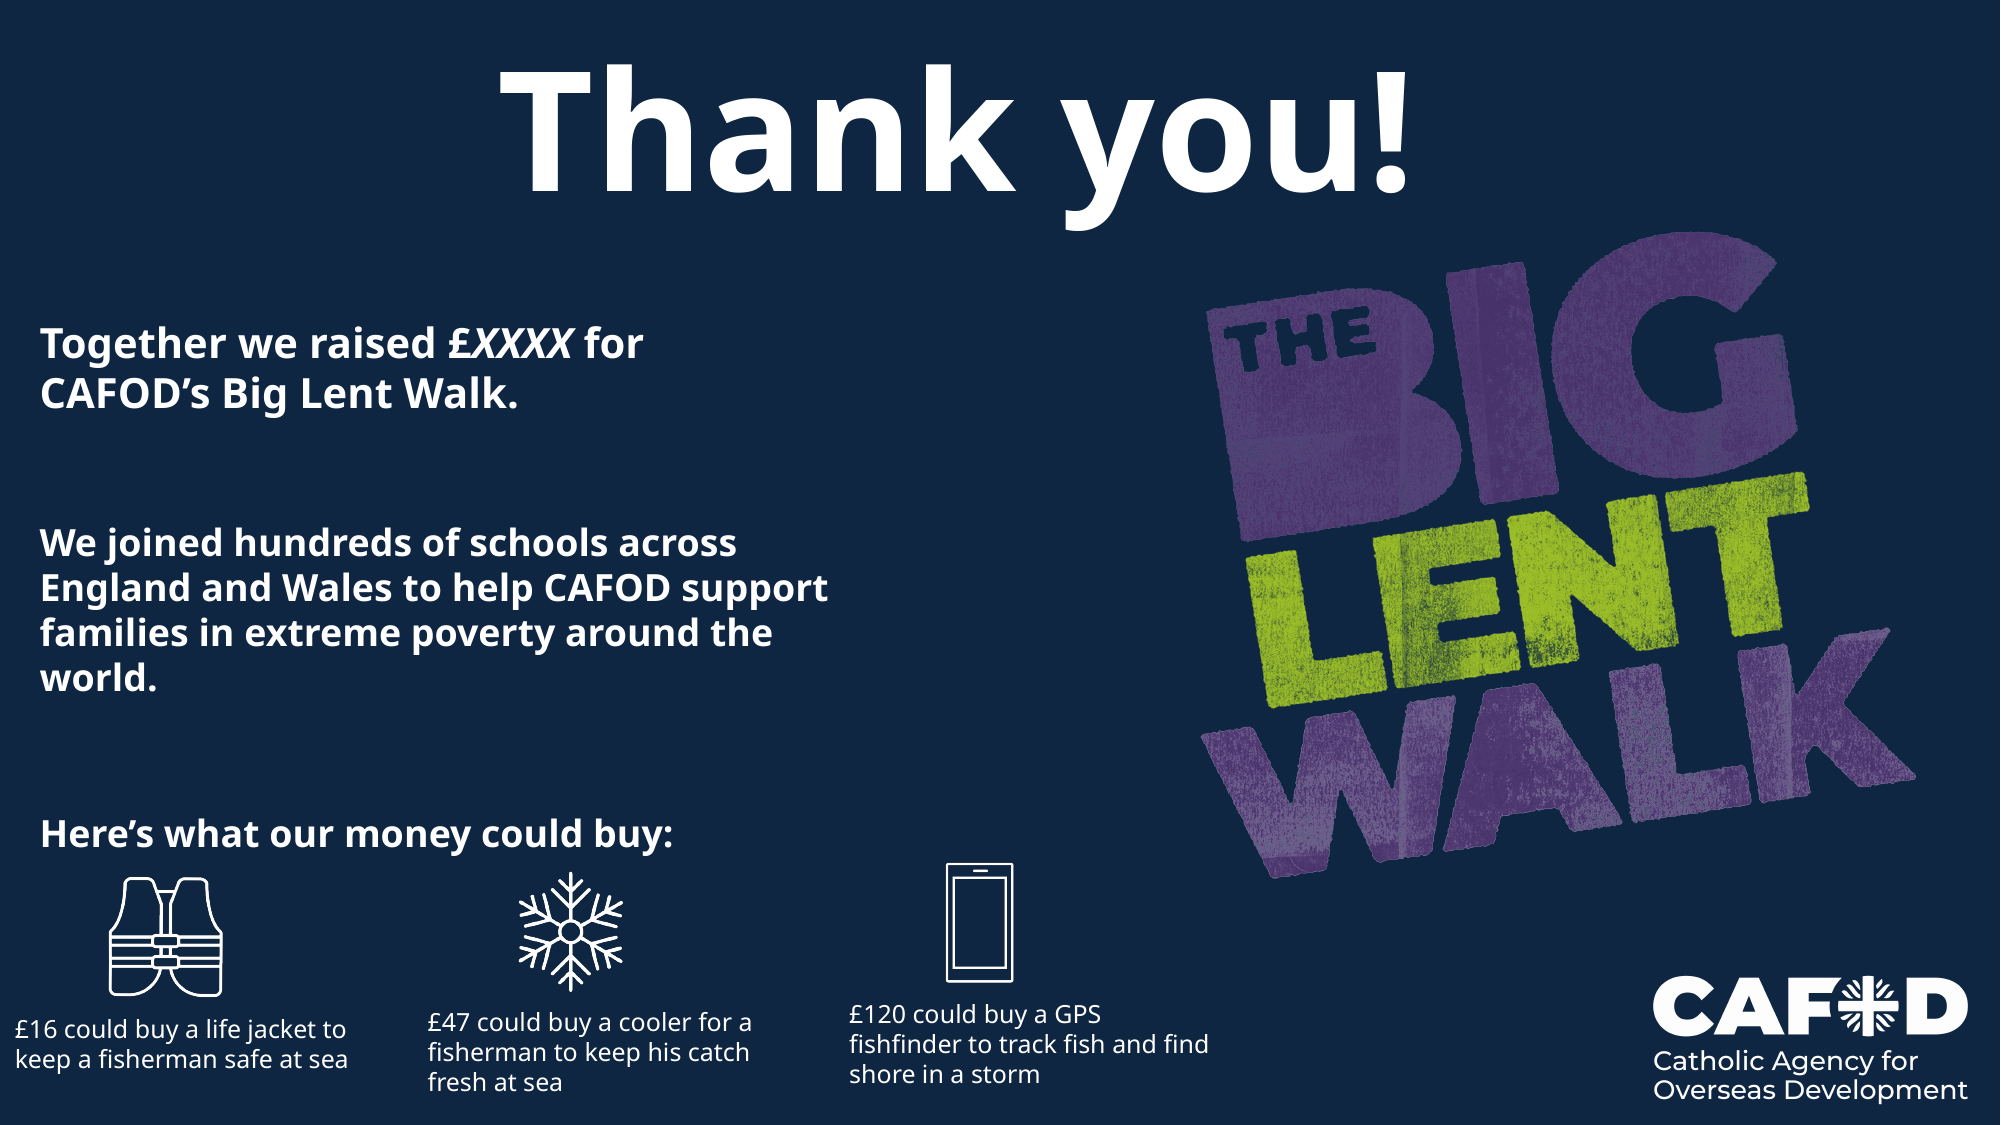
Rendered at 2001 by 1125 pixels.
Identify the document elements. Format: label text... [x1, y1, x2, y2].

picture [482, 844, 658, 1019]
text_box Thank you! [483, 17, 1488, 233]
text_box £120 could buy a GPS fishfinder to track fish and find shore in a storm [834, 991, 1236, 1097]
picture [87, 856, 244, 1013]
text_box £47 could buy a cooler for a fisherman to keep his catch fresh at sea [412, 999, 779, 1104]
text_box £16 could buy a life jacket to keep a fisherman safe at sea [0, 1006, 402, 1082]
picture [1124, 126, 2000, 1125]
text_box We joined hundreds of schools across England and Wales to help CAFOD support families in extreme poverty around the world. [24, 511, 914, 707]
text_box Here’s what our money could buy: [24, 803, 914, 863]
text_box Together we raised £XXXX for CAFOD’s Big Lent Walk. [24, 309, 835, 425]
picture [914, 856, 1045, 988]
